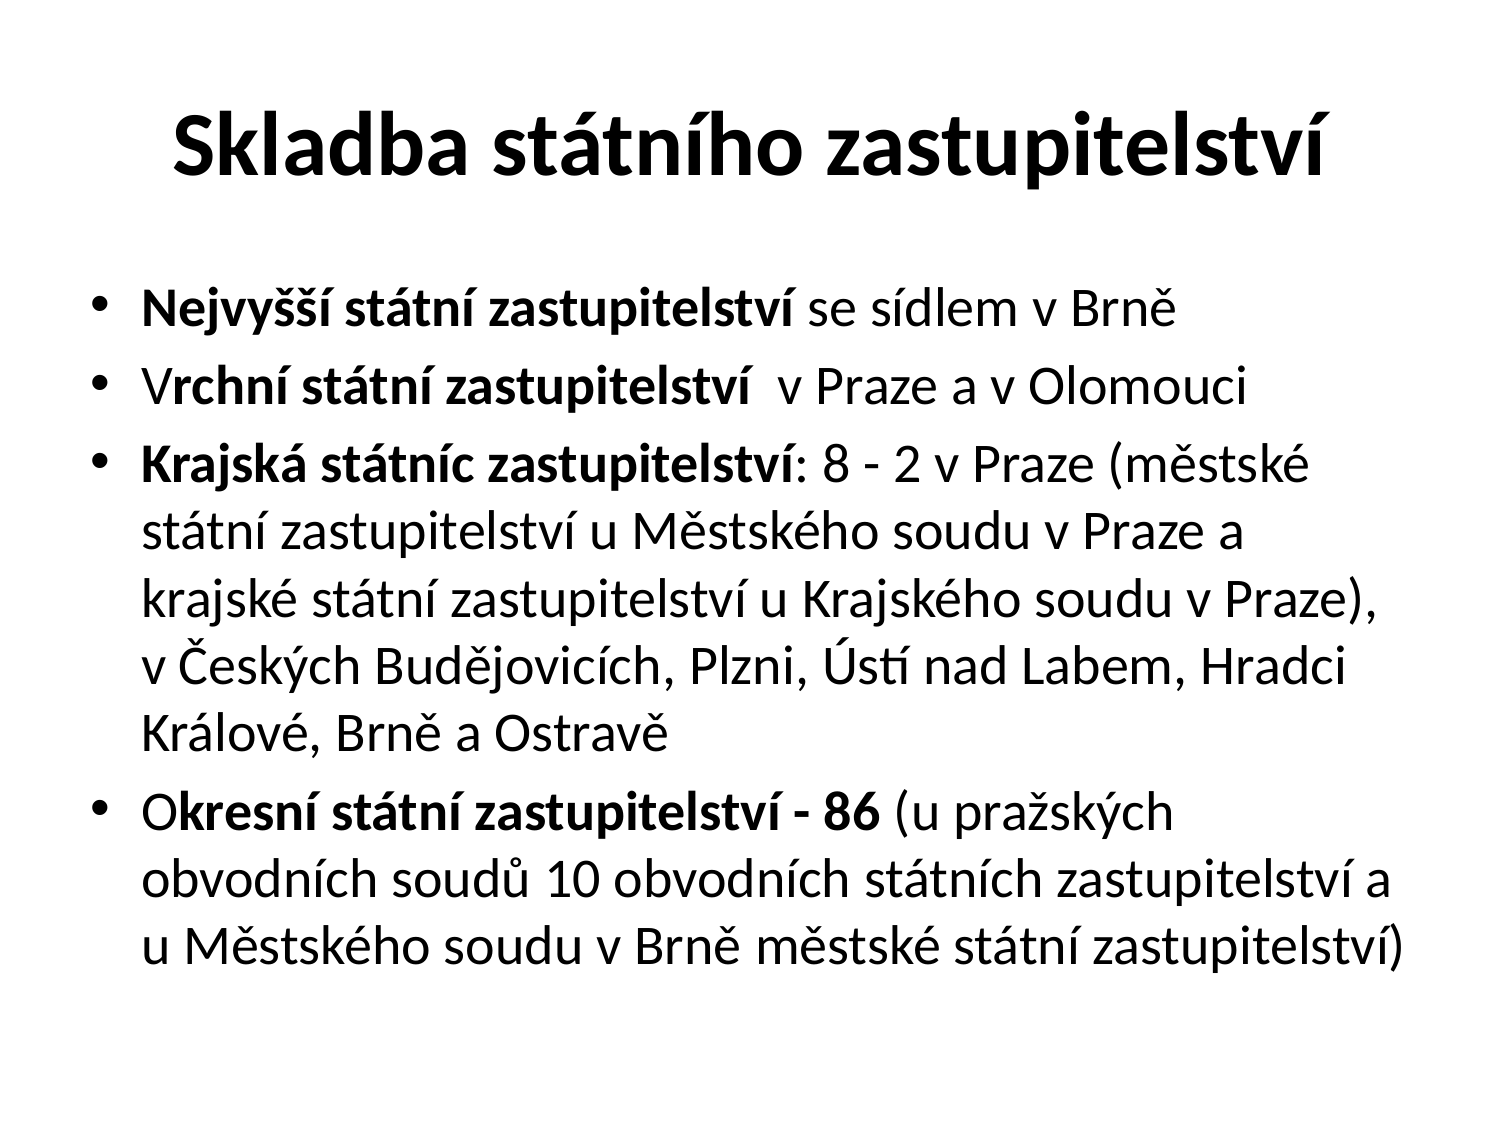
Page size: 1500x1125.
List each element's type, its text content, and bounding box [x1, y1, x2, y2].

list Nejvyšší státní zastupitelství se sídlem v Brně Vrchní státní zastupitelství v Praze a v Olomouci Krajská státníc zastupitelství: 8 - 2 v Praze (městské státní zastupitelství u Městského soudu v Praze a krajské státní zastupitelství u Krajského soudu v Praze), v Českých Budějovicích, Plzni, Ústí nad Labem, Hradci Králové, Brně a Ostravě Okresní státní zastupitelství - 86 (u pražských obvodních soudů 10 obvodních státních zastupitelství a u Městského soudu v Brně městské státní zastupitelství) [75, 262, 1425, 1005]
title Skladba státního zastupitelství [75, 45, 1425, 233]
